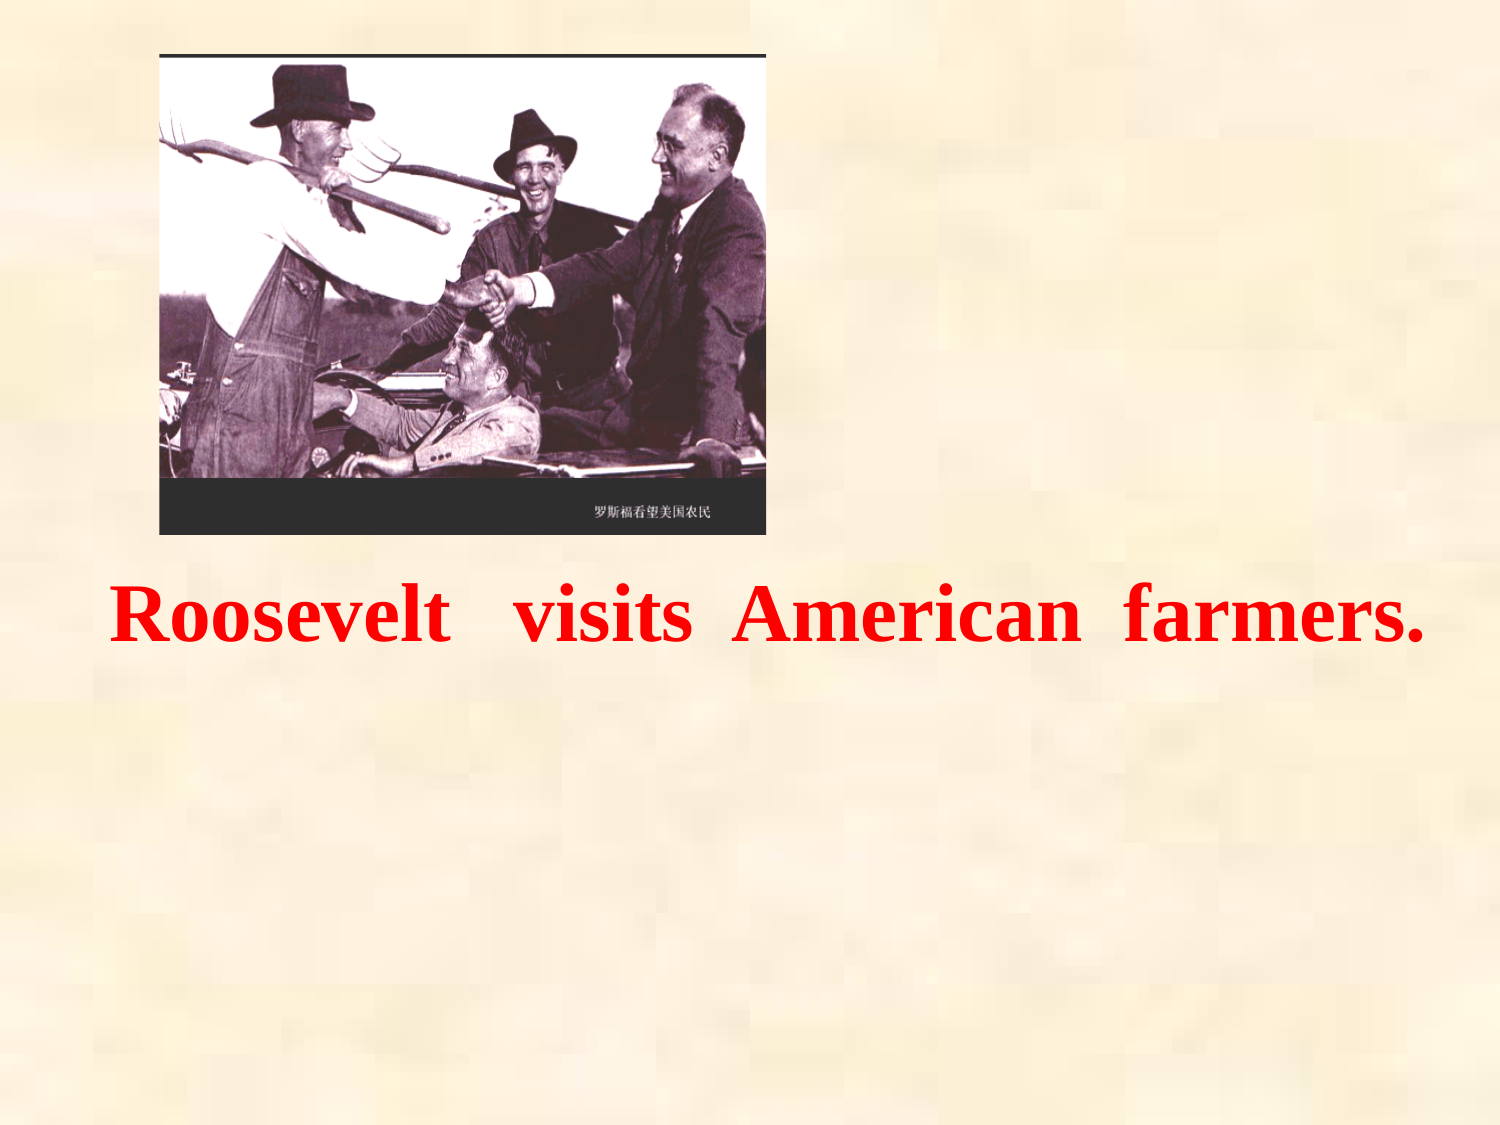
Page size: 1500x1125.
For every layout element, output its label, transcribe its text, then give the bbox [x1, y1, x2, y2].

text_box Roosevelt visits American farmers. [94, 550, 1500, 666]
picture [0, 0, 1500, 1125]
